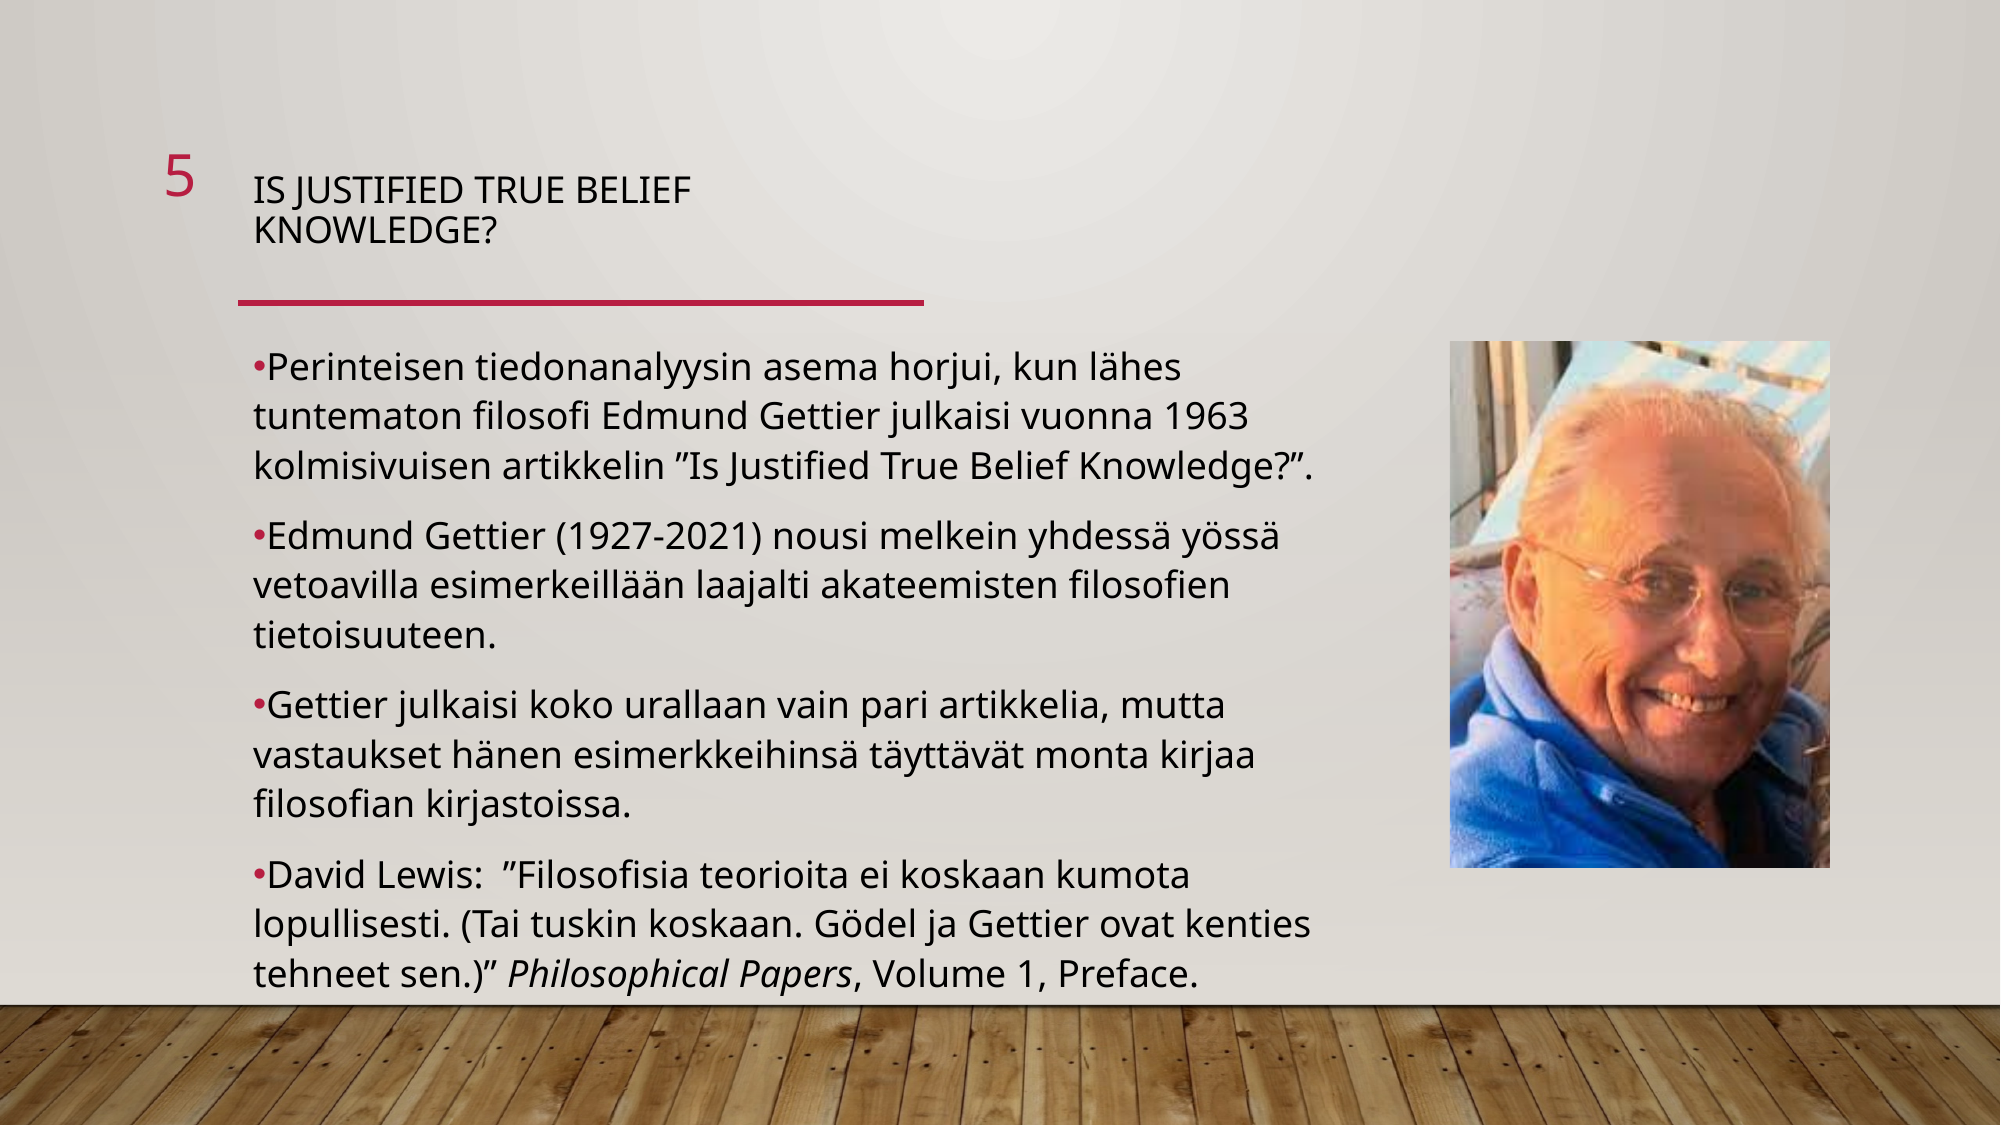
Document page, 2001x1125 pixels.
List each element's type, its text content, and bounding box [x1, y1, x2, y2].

text_box [0, 330, 2000, 1004]
slide_number 5 [78, 131, 212, 214]
list Perinteisen tiedonanalyysin asema horjui, kun lähes tuntematon filosofi Edmund Gettier julkaisi vuonna 1963 kolmisivuisen artikkelin ”Is Justified True Belief Knowledge?”. Edmund Gettier (1927-2021) nousi melkein yhdessä yössä vetoavilla esimerkeillään laajalti akateemisten filosofien tietoisuuteen. Gettier julkaisi koko urallaan vain pari artikkelia, mutta vastaukset hänen esimerkkeihinsä täyttävät monta kirjaa filosofian kirjastoissa. David Lewis: ”Filosofisia teorioita ei koskaan kumota lopullisesti. (Tai tuskin koskaan. Gödel ja Gettier ovat kenties tehneet sen.)” Philosophical Papers, Volume 1, Preface. [238, 330, 1393, 945]
picture [1449, 341, 1831, 868]
text_box [0, 0, 2000, 330]
title Is Justified True Belief Knowledge? [238, 131, 924, 302]
picture [0, 1006, 2000, 1125]
